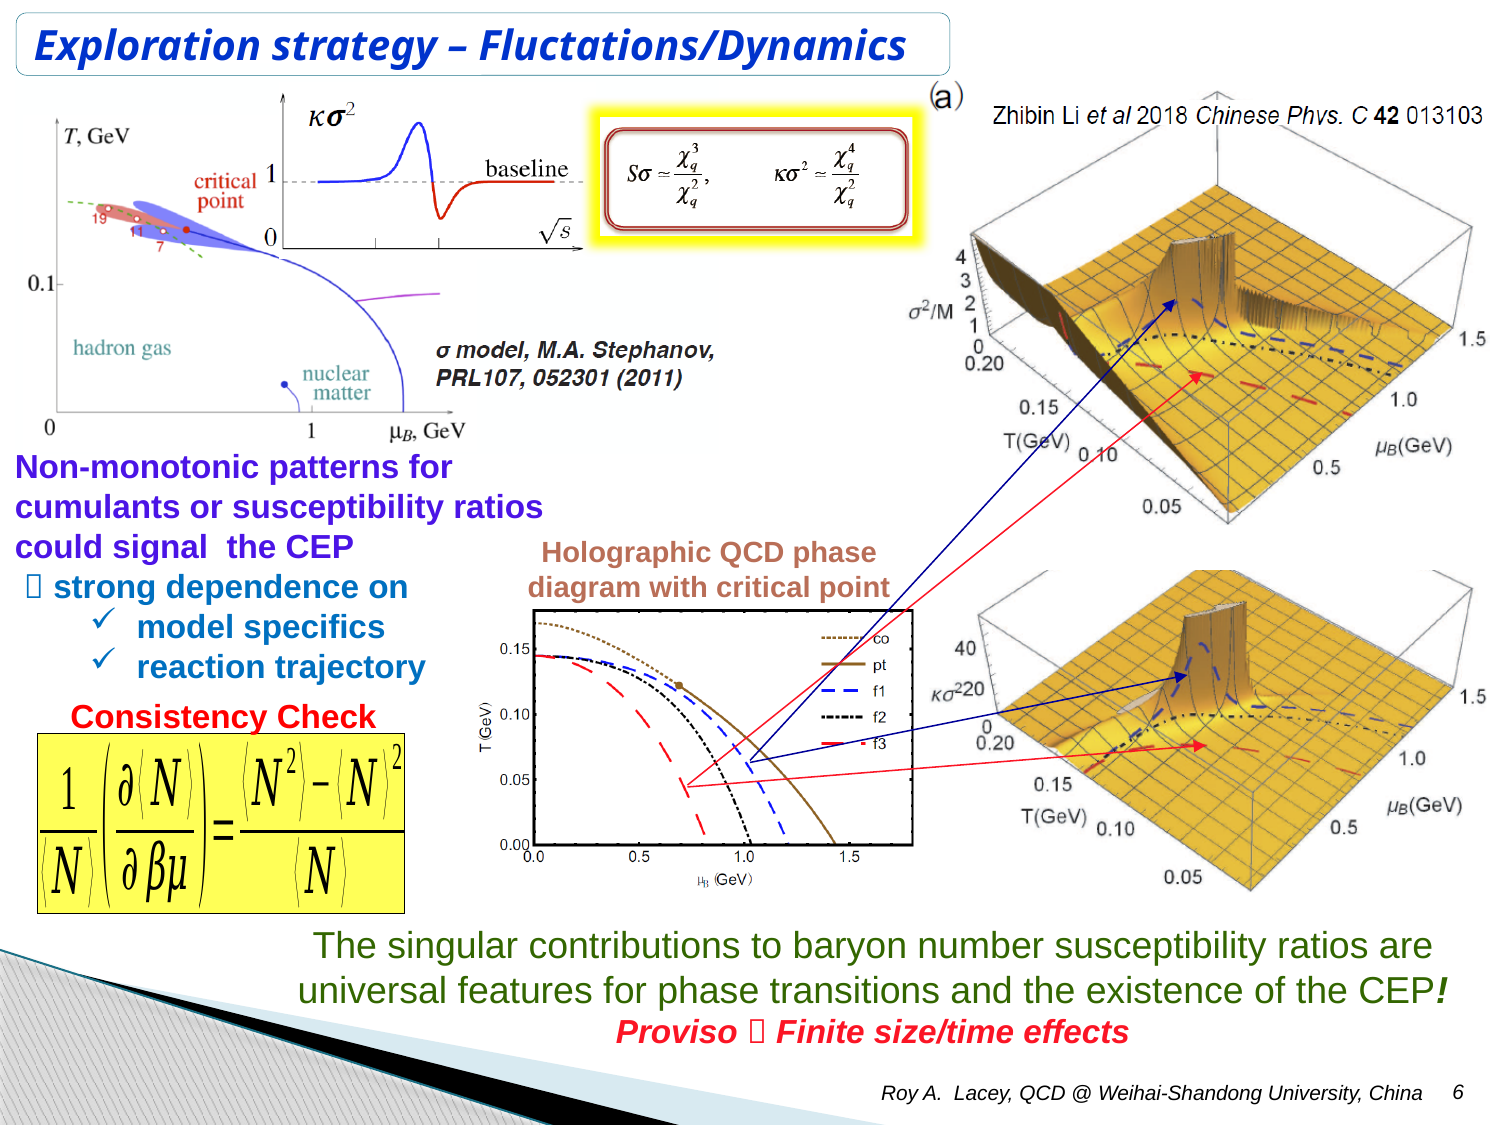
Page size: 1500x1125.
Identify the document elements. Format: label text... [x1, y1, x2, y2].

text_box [904, 71, 1500, 934]
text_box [749, 298, 1176, 371]
footer Roy A. Lacey, QCD @ Weihai-Shandong University, China [525, 1058, 1438, 1113]
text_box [687, 371, 1203, 786]
picture [15, 62, 913, 454]
text_box Exploration strategy – Fluctations/Dynamics [11, 8, 955, 80]
picture [474, 602, 921, 888]
text_box Holographic QCD phase diagram with critical point [486, 526, 681, 602]
text_box Non-monotonic patterns for cumulants or susceptibility ratios could signal the CEP  strong dependence on model specifics reaction trajectory [0, 438, 567, 693]
slide_number 6 [1438, 1051, 1479, 1112]
text_box Consistency Check [55, 687, 392, 743]
text_box The singular contributions to baryon number susceptibility ratios are universal features for phase transitions and the existence of the CEP! Proviso  Finite size/time effects [274, 913, 1472, 1058]
